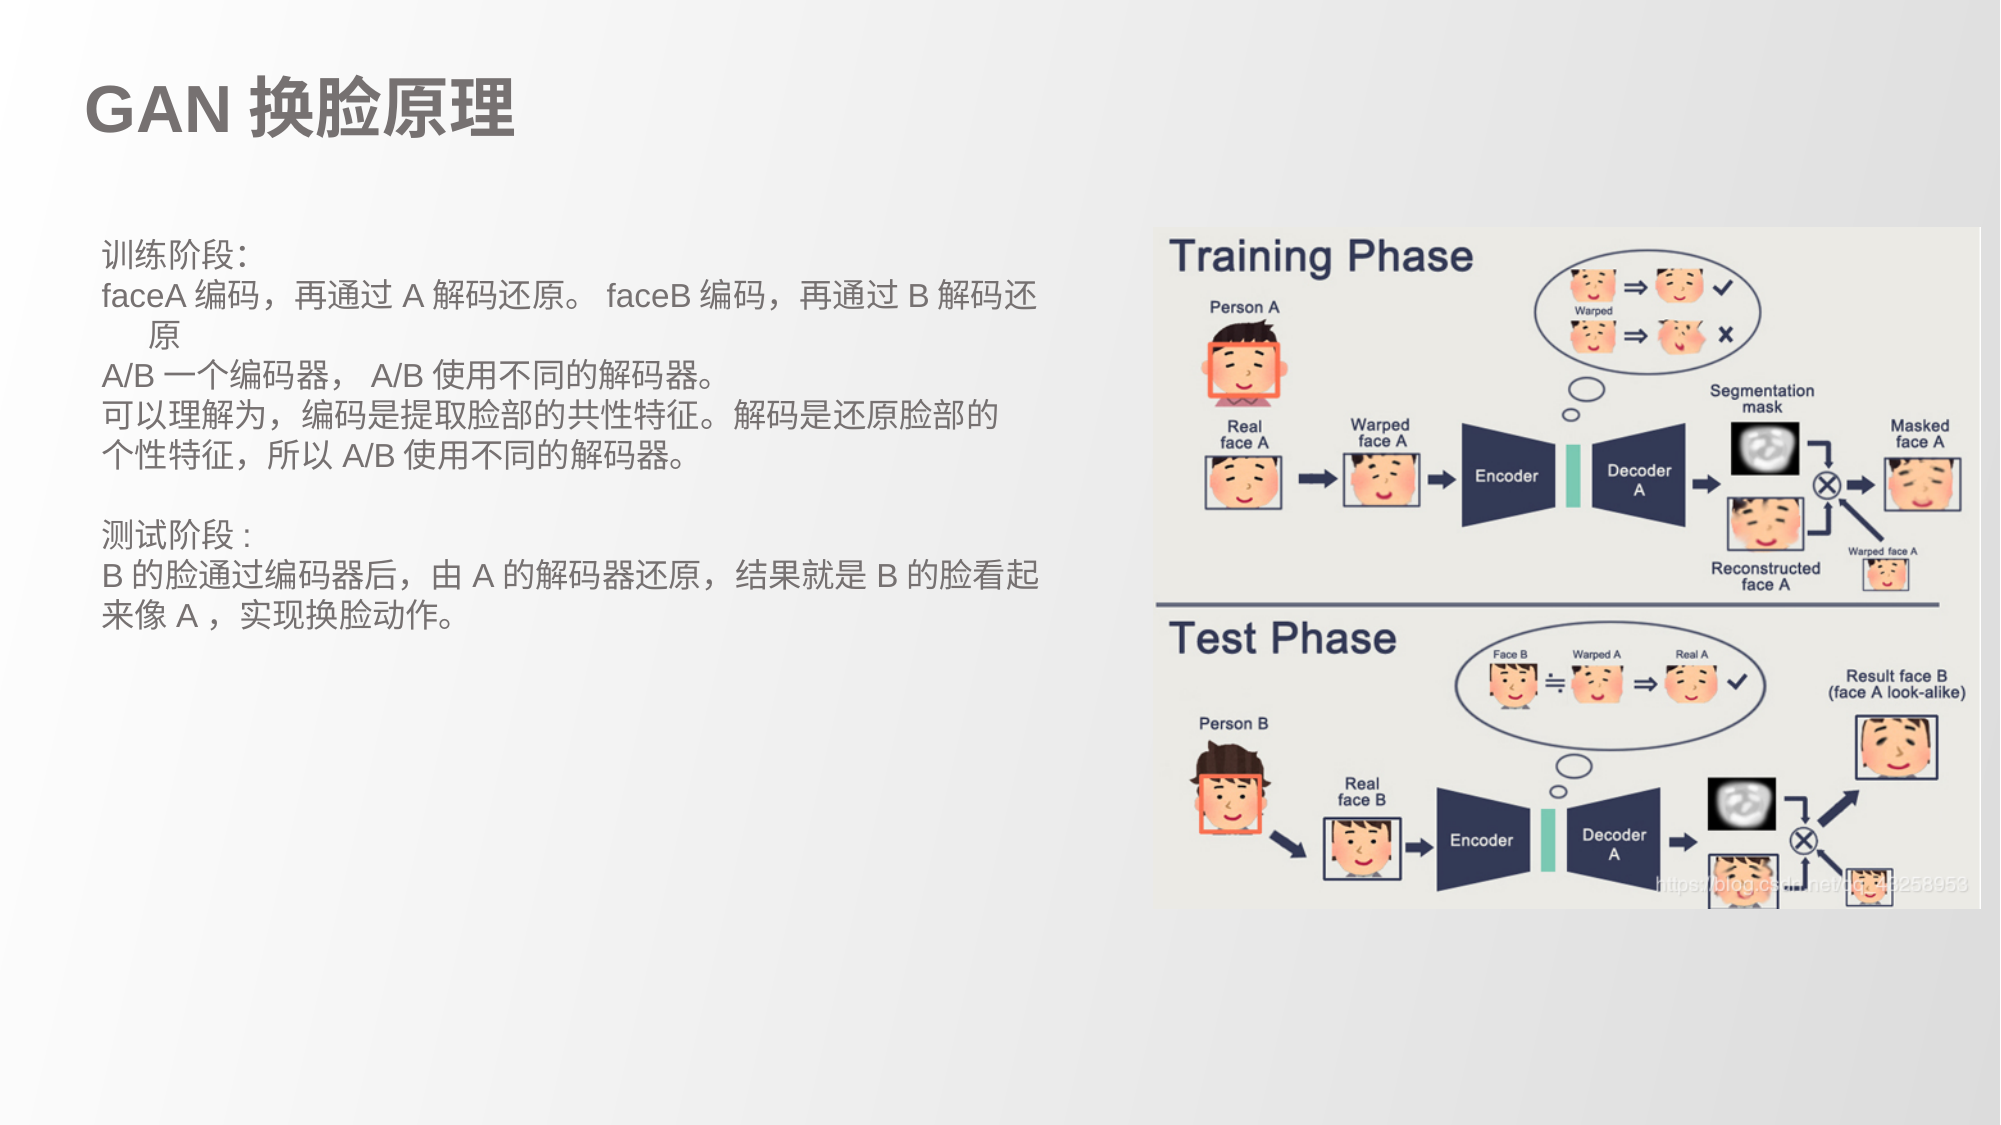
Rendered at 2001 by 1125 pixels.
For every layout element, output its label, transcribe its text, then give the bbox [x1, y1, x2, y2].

text_box 训练阶段： faceA编码，再通过A解码还原。faceB编码，再通过B解码还原 A/B一个编码器，A/B使用不同的解码器。 可以理解为，编码是提取脸部的共性特征。解码是还原脸部的 个性特征，所以A/B使用不同的解码器。 测试阶段: B的脸通过编码器后，由A的解码器还原，结果就是B的脸看起 来像A，实现换脸动作。 [86, 227, 1064, 682]
picture [1153, 227, 1981, 909]
text_box GAN换脸原理 [69, 58, 685, 154]
